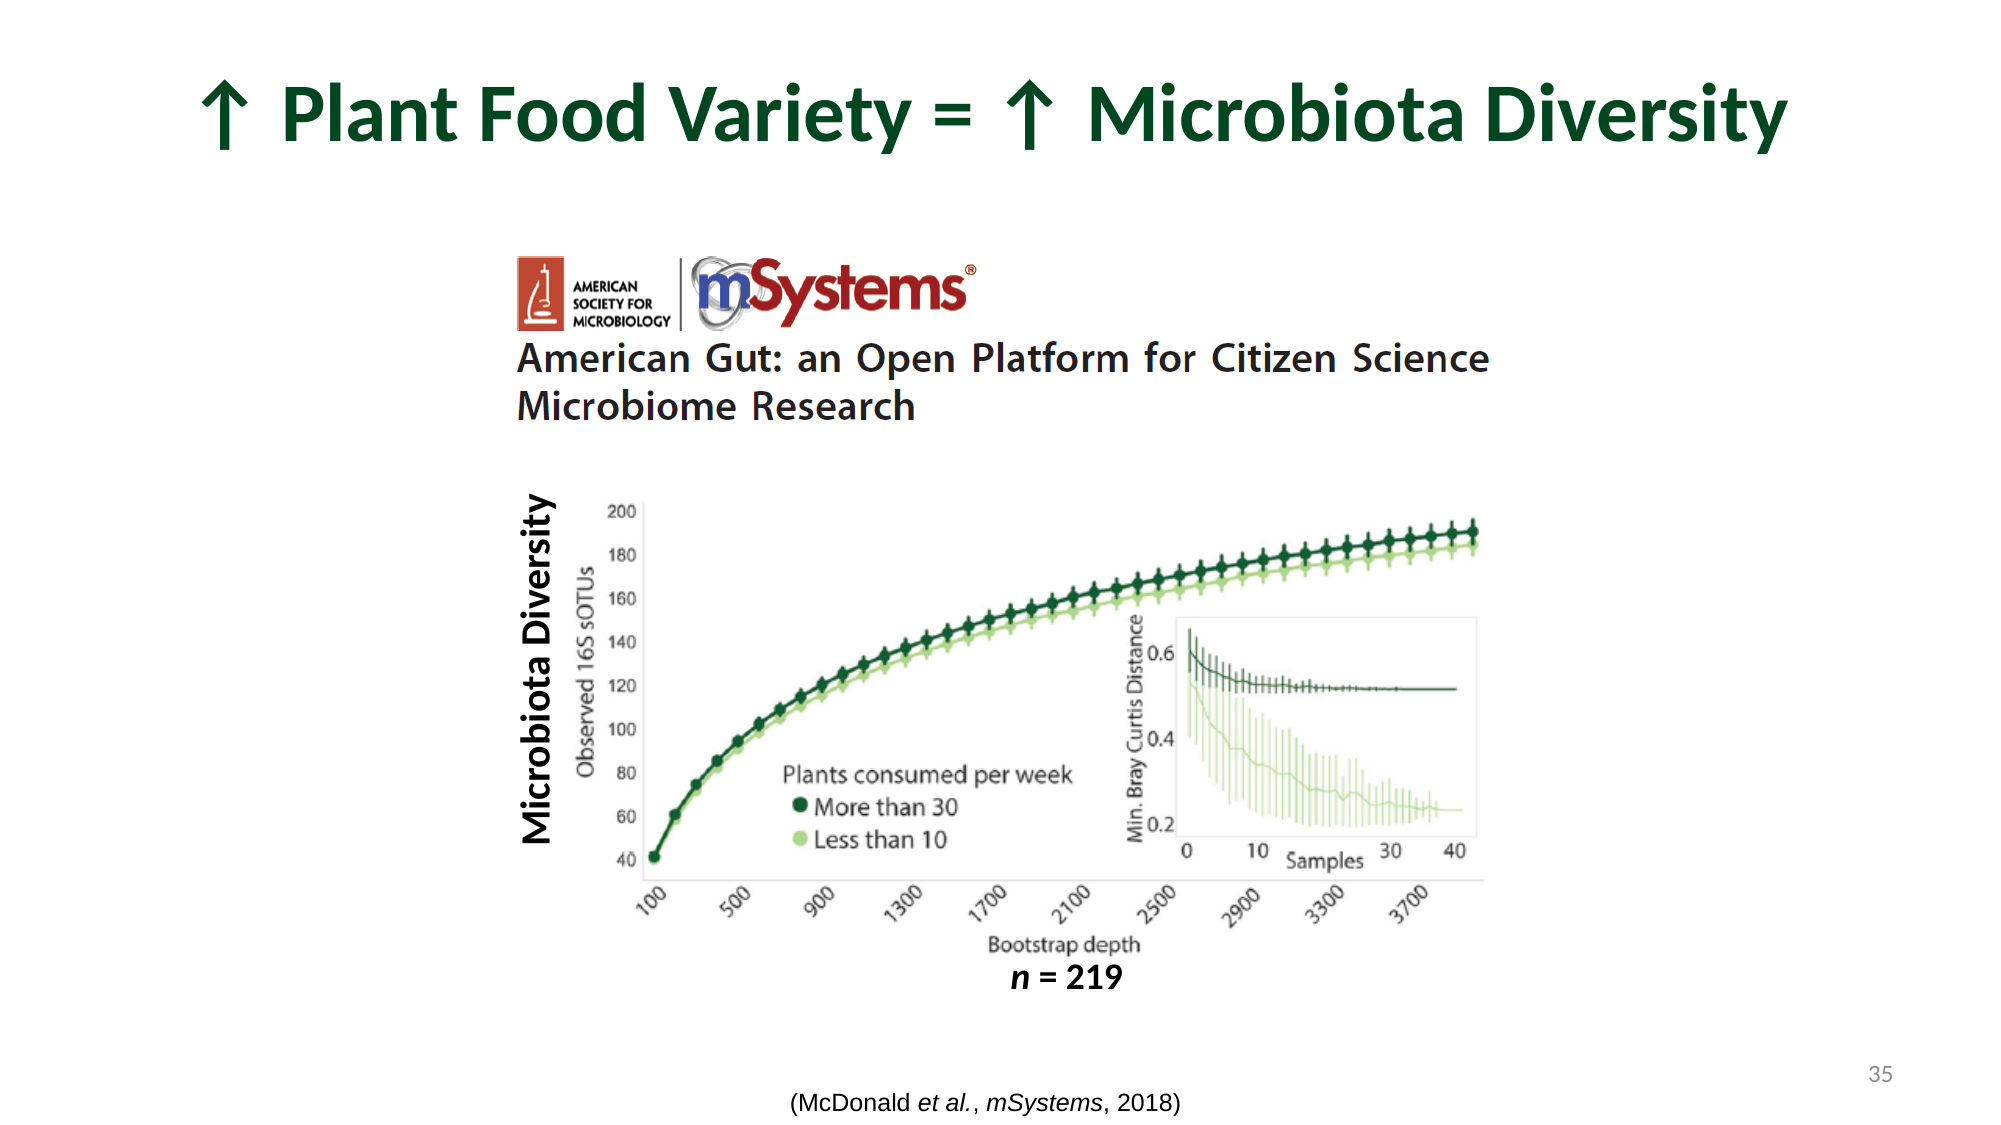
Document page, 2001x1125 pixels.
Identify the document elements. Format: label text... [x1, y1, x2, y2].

slide_number 35 [1442, 1042, 1909, 1103]
picture [500, 238, 1530, 432]
text_box ↑ Plant Food Variety = ↑ Microbiota Diversity [99, 33, 1877, 195]
text_box Microbiota Diversity [500, 475, 566, 862]
text_box (McDonald et al., mSystems, 2018) [263, 1079, 1709, 1125]
picture [566, 493, 1490, 966]
text_box n = 219 [995, 966, 1165, 1005]
